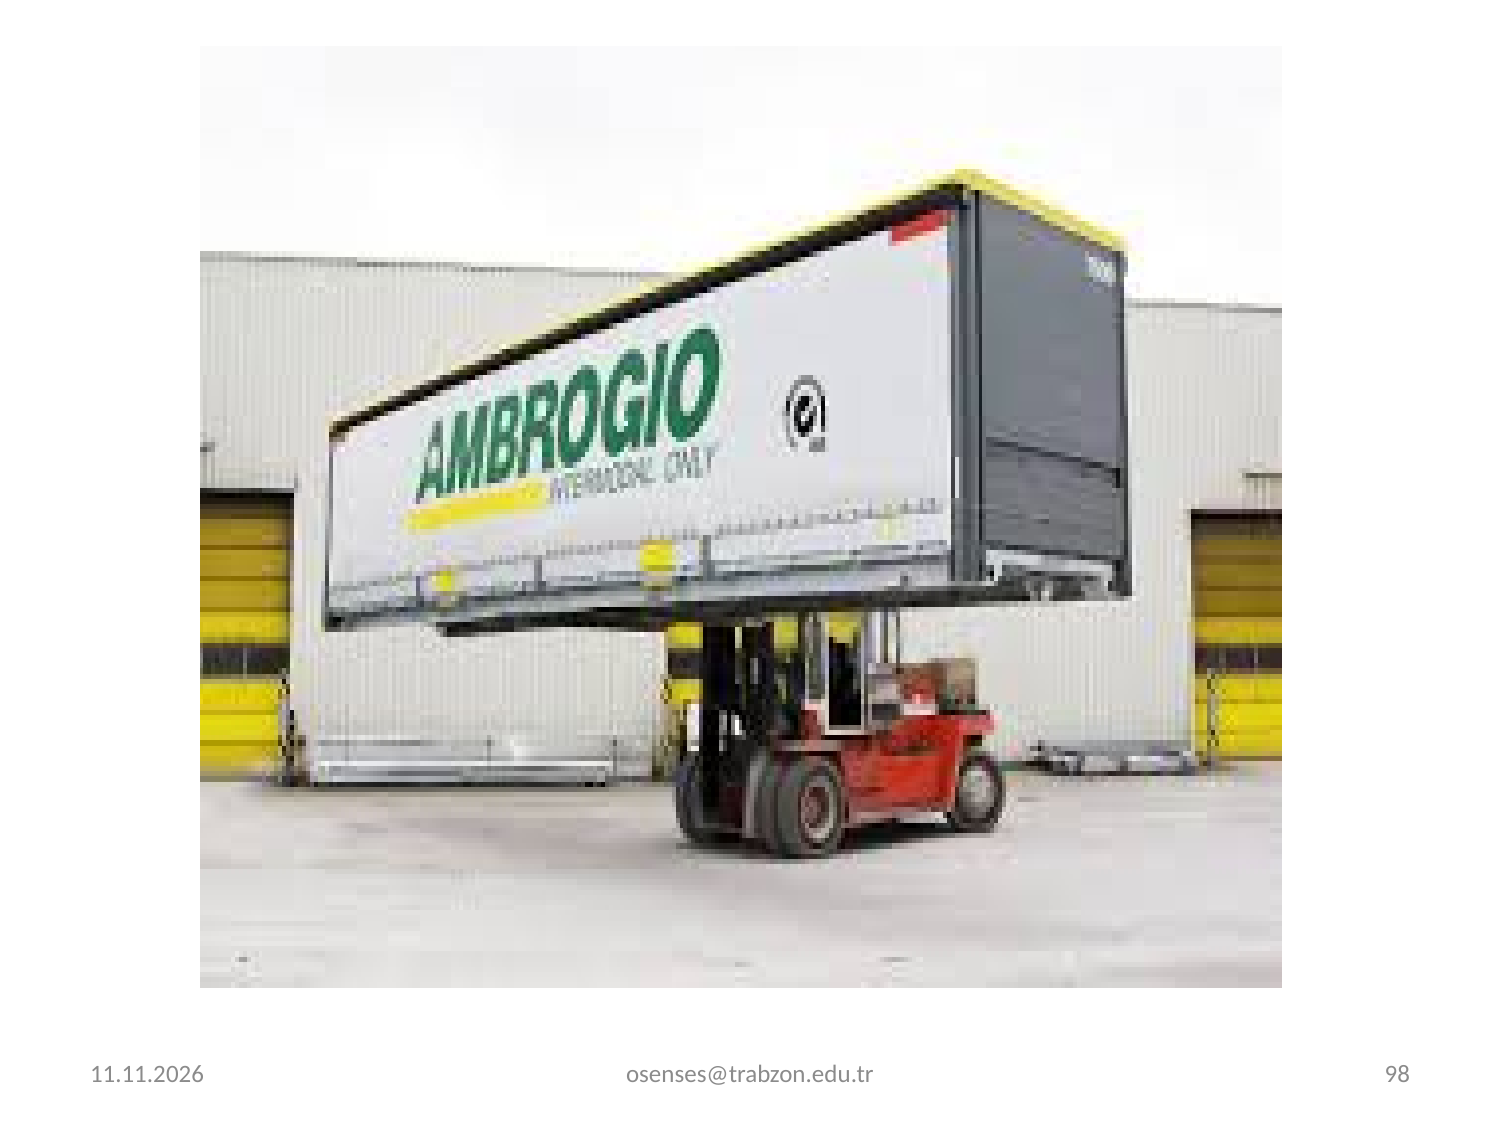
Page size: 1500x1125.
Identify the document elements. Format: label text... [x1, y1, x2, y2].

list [199, 45, 1282, 988]
footer osenses@trabzon.edu.tr [512, 1042, 988, 1103]
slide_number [75, 1042, 425, 1103]
slide_number 98 [1074, 1042, 1425, 1103]
